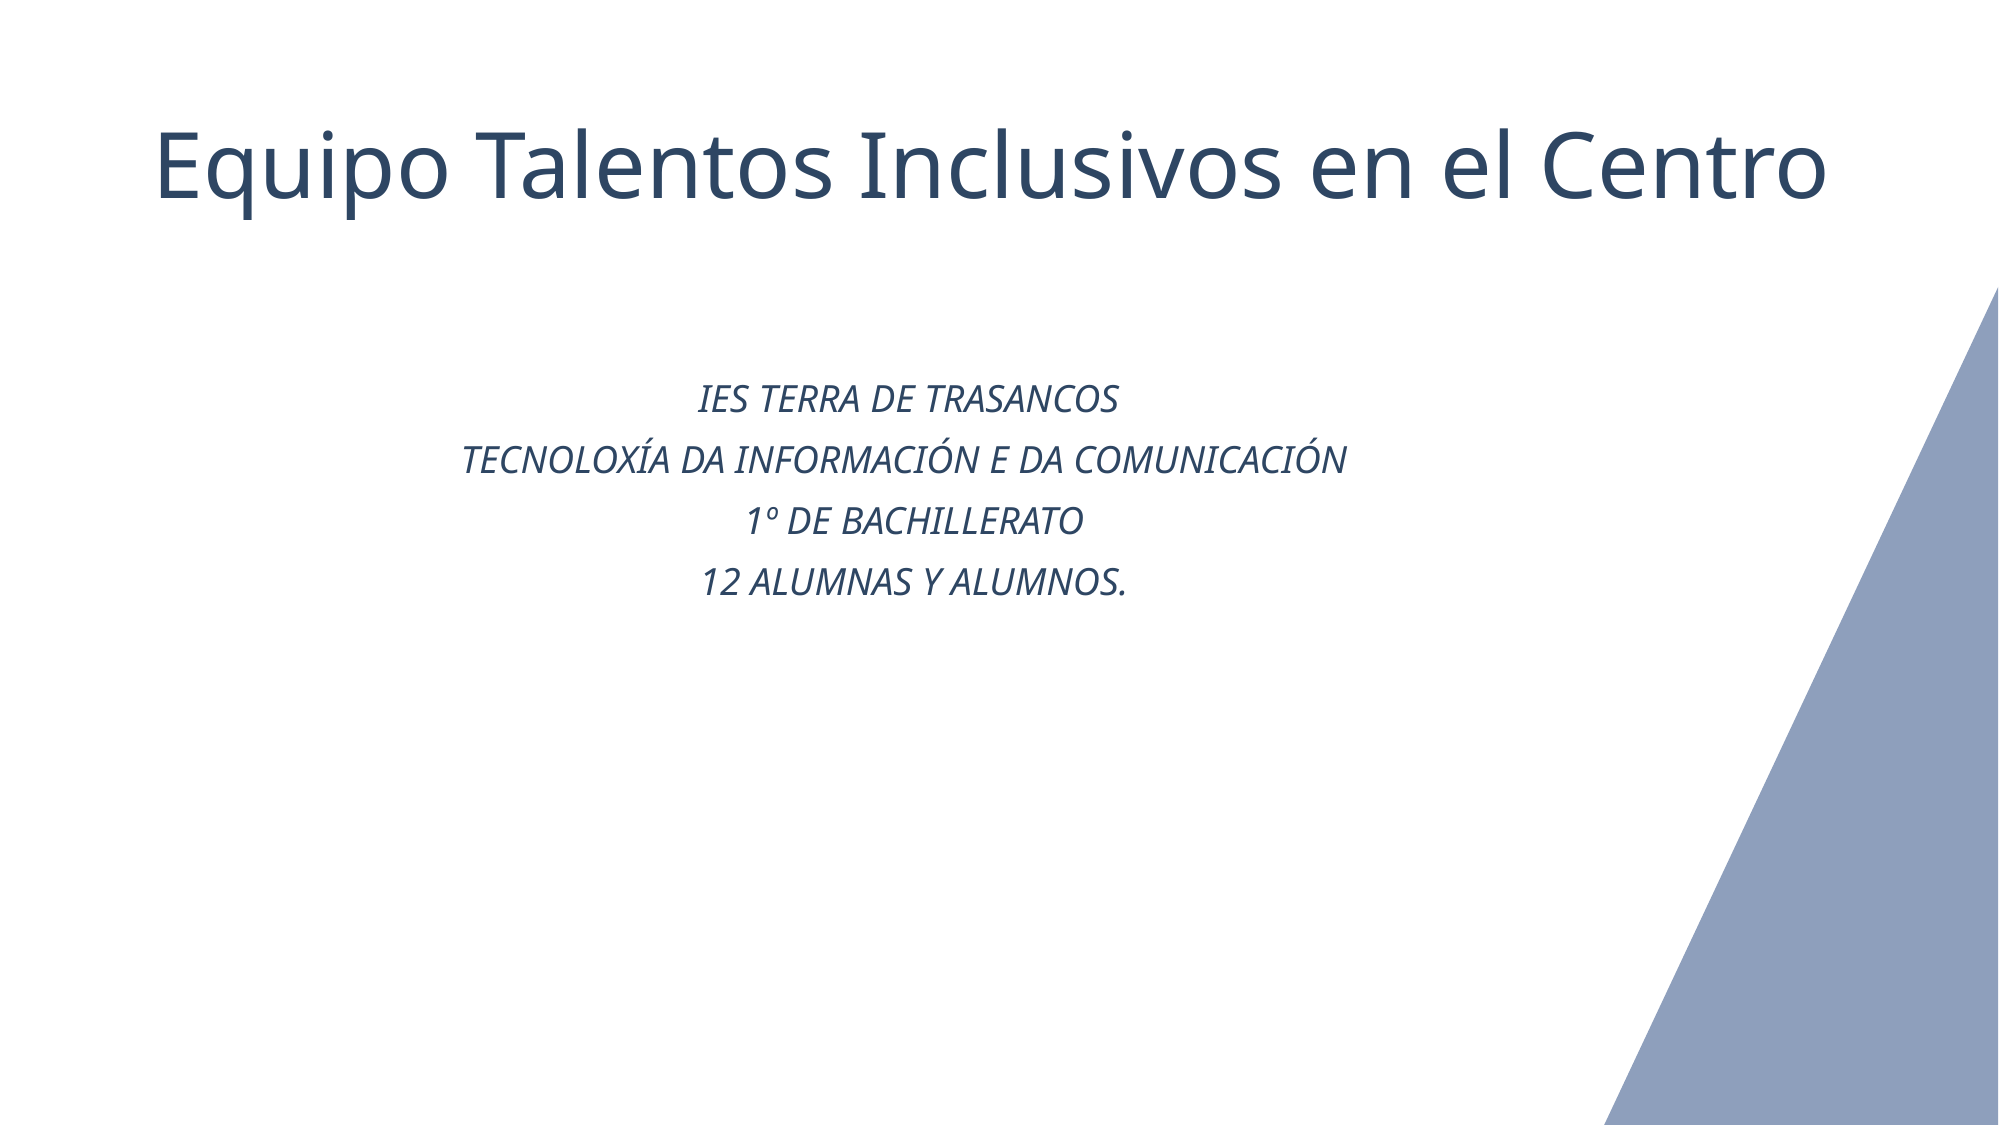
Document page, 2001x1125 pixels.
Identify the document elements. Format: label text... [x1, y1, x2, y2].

text_box IES TERRA DE TRASANCOS TECNOLOXÍA DA INFORMACIÓN E DA COMUNICACIÓN 1º DE BACHILLERATO 12 ALUMNAS Y ALUMNOS. [188, 353, 1638, 611]
text_box Equipo Talentos Inclusivos en el Centro [137, 59, 1863, 278]
